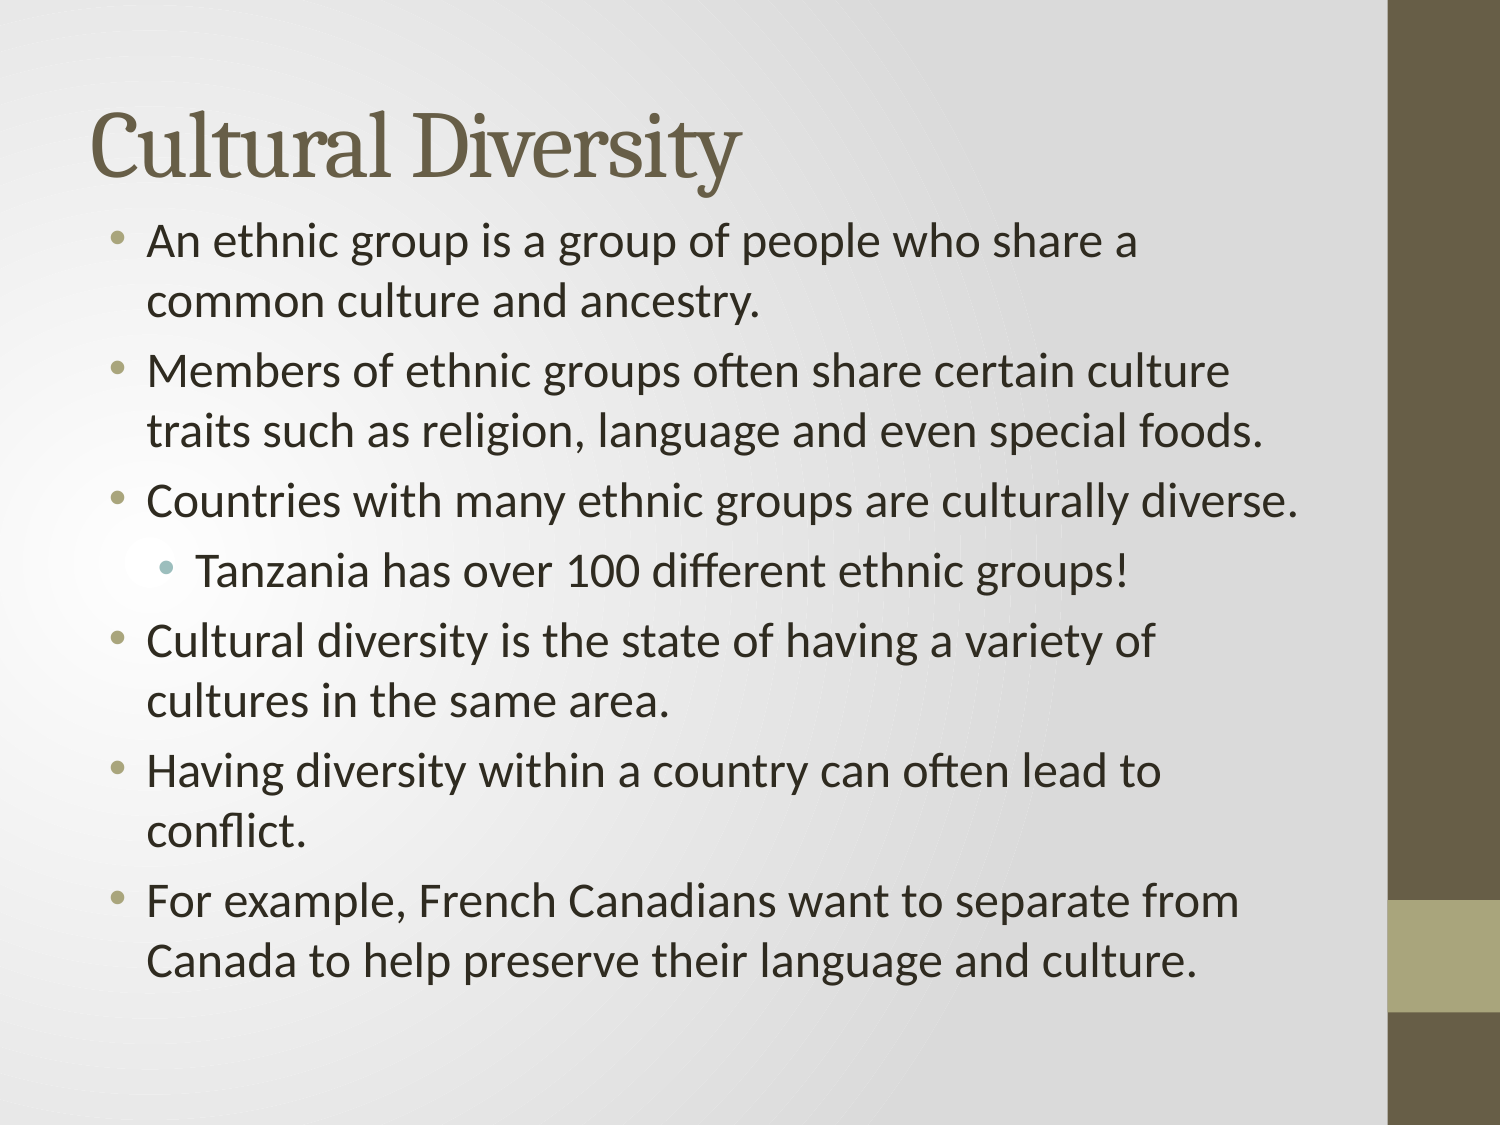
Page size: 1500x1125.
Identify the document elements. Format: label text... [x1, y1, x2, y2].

list An ethnic group is a group of people who share a common culture and ancestry. Members of ethnic groups often share certain culture traits such as religion, language and even special foods. Countries with many ethnic groups are culturally diverse. Tanzania has over 100 different ethnic groups! Cultural diversity is the state of having a variety of cultures in the same area. Having diversity within a country can often lead to conflict. For example, French Canadians want to separate from Canada to help preserve their language and culture. [75, 200, 1325, 1050]
title Cultural Diversity [75, 45, 1325, 200]
